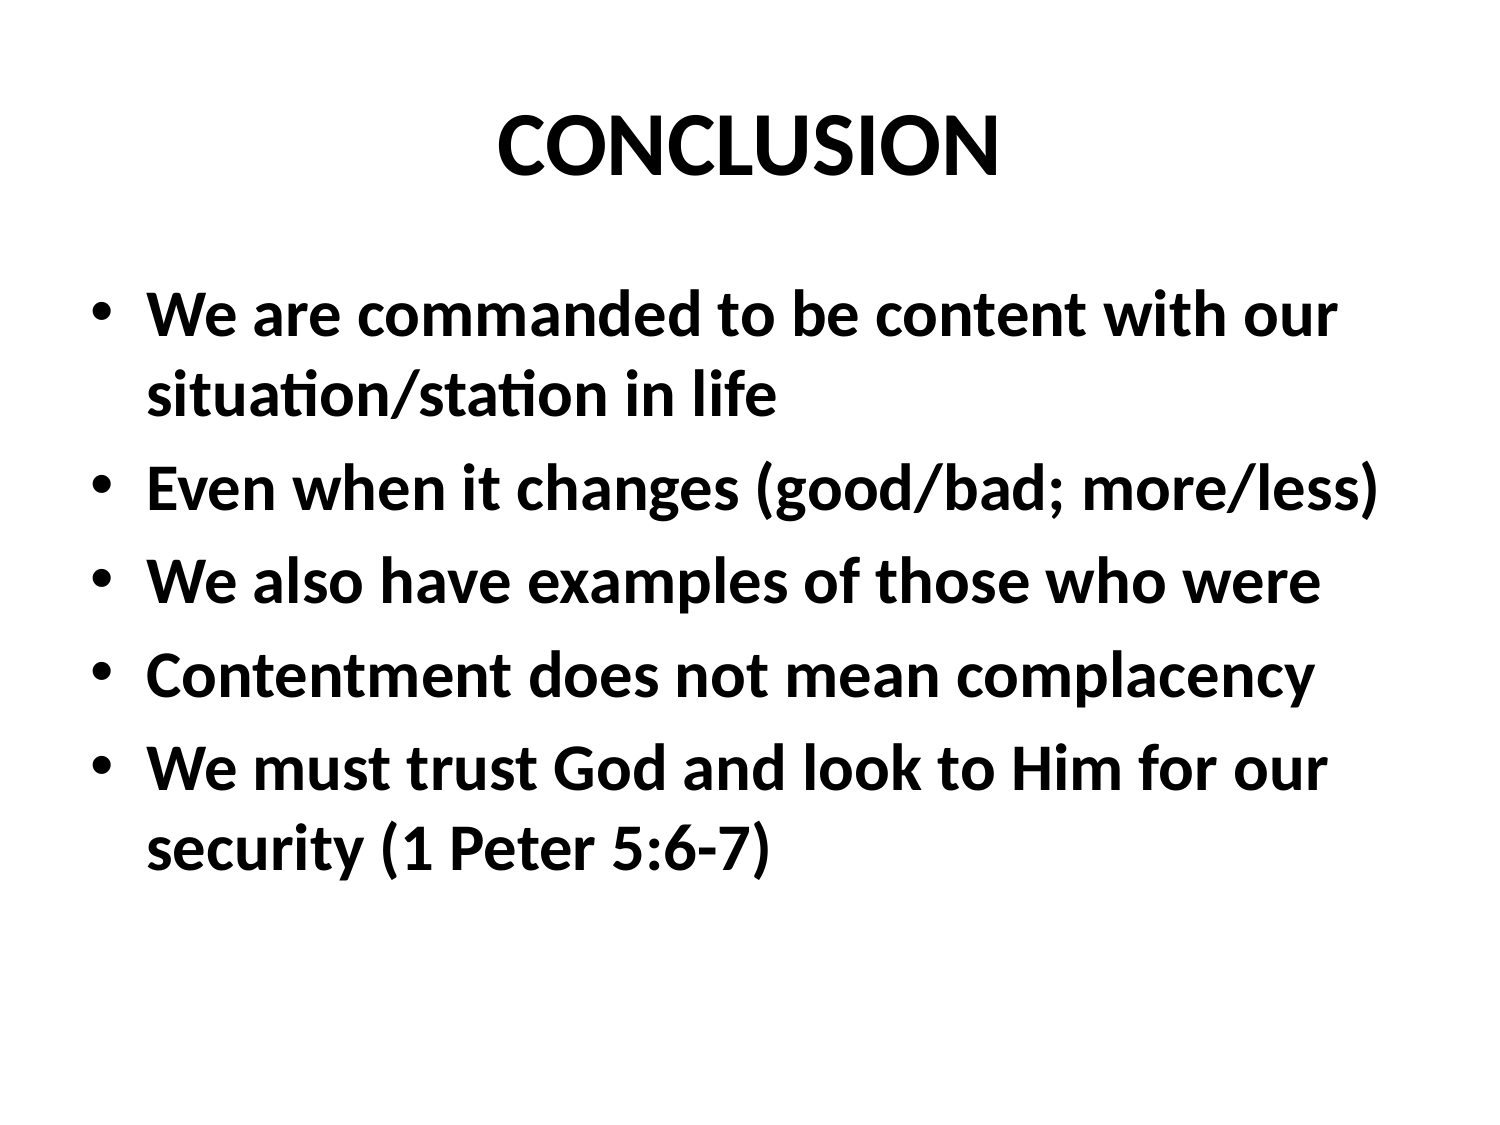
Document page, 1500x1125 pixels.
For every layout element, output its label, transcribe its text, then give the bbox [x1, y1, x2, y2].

title CONCLUSION [75, 45, 1425, 233]
list We are commanded to be content with our situation/station in life Even when it changes (good/bad; more/less) We also have examples of those who were Contentment does not mean complacency We must trust God and look to Him for our security (1 Peter 5:6-7) [75, 262, 1425, 1125]
